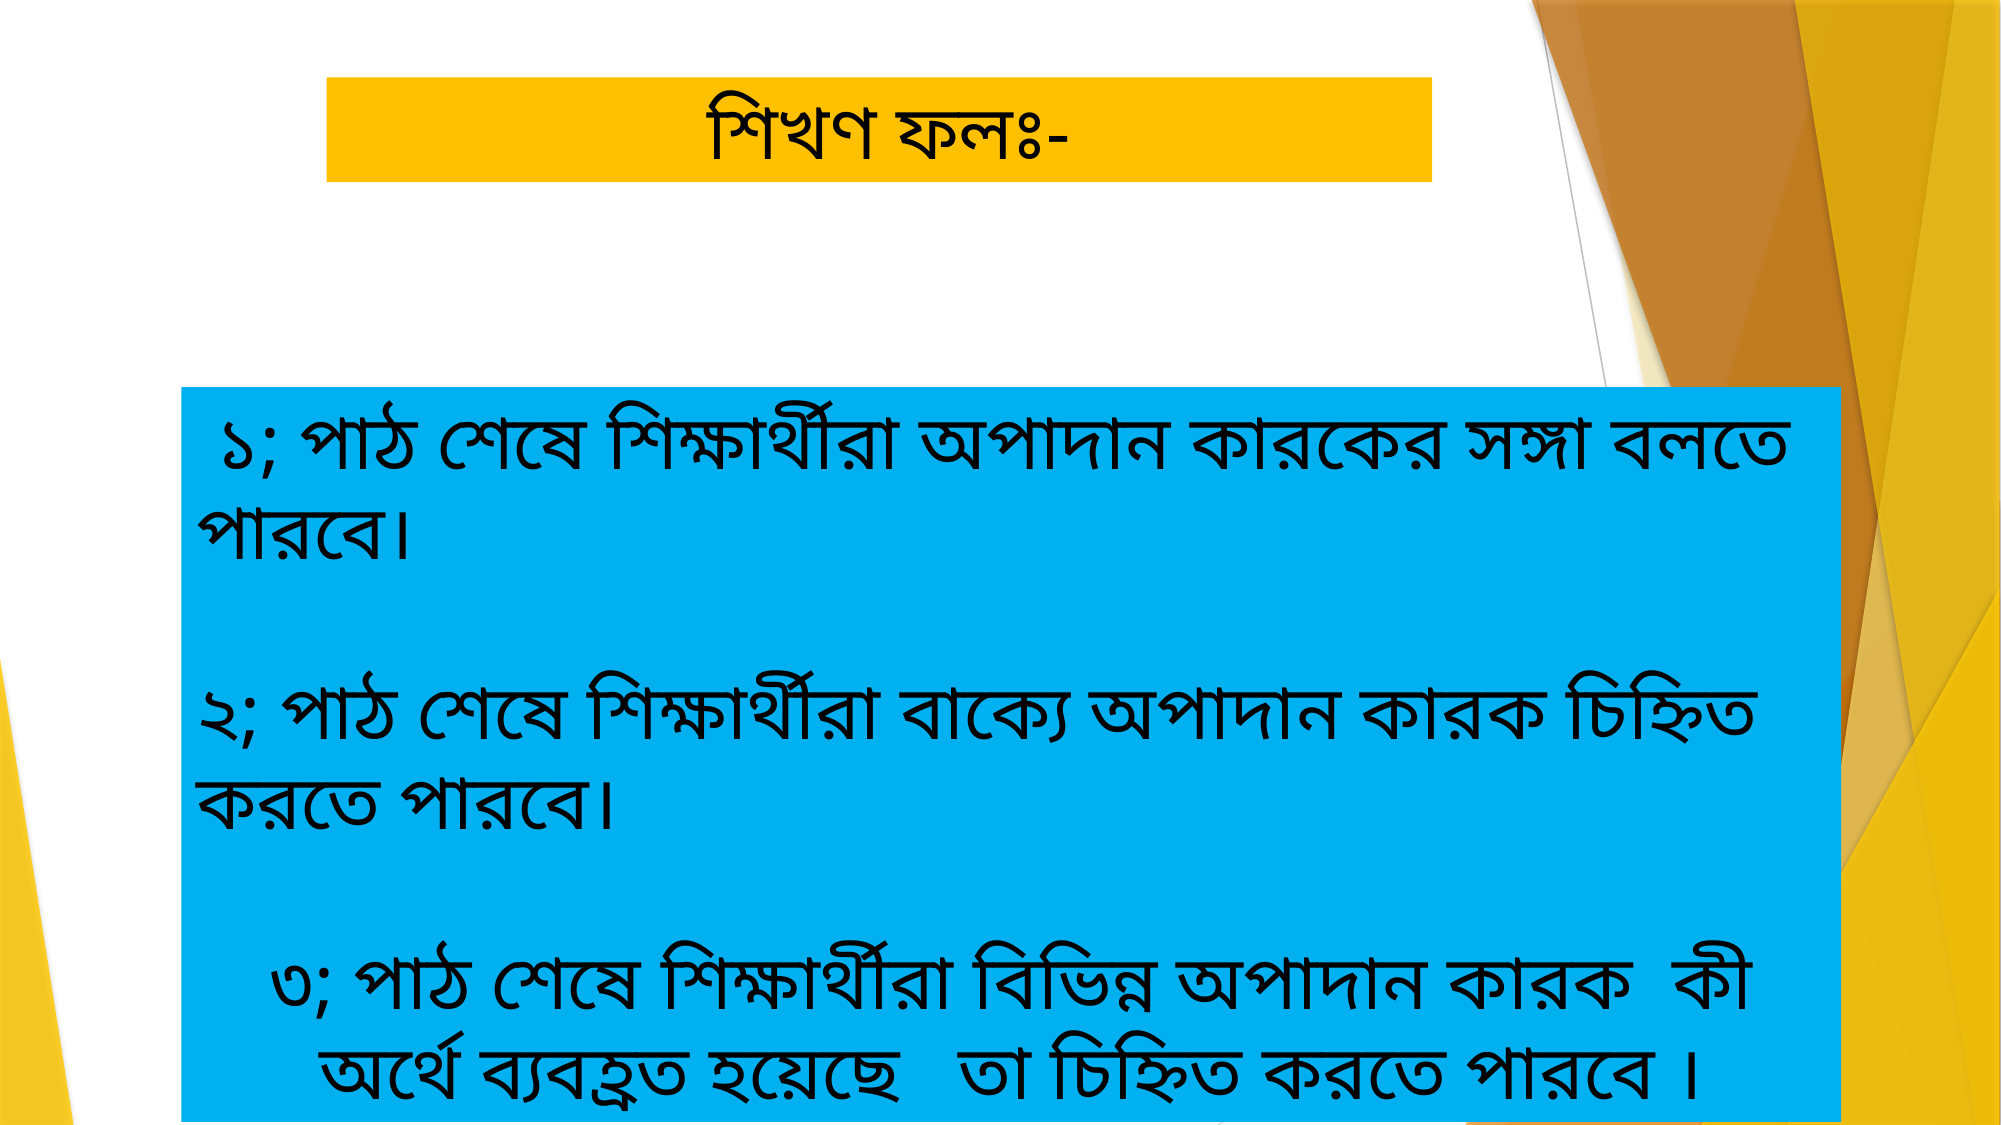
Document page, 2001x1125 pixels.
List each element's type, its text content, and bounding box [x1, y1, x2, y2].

text_box ১; পাঠ শেষে শিক্ষার্থীরা অপাদান কারকের সঙ্গা বলতে পারবে। ২; পাঠ শেষে শিক্ষার্থীরা বাক্যে অপাদান কারক চিহ্নিত করতে পারবে। ৩; পাঠ শেষে শিক্ষার্থীরা বিভিন্ন অপাদান কারক কী অর্থে ব্যবহ্রত হয়েছে তা চিহ্নিত করতে পারবে । [181, 387, 1842, 1122]
text_box শিখণ ফলঃ- [326, 77, 1433, 183]
